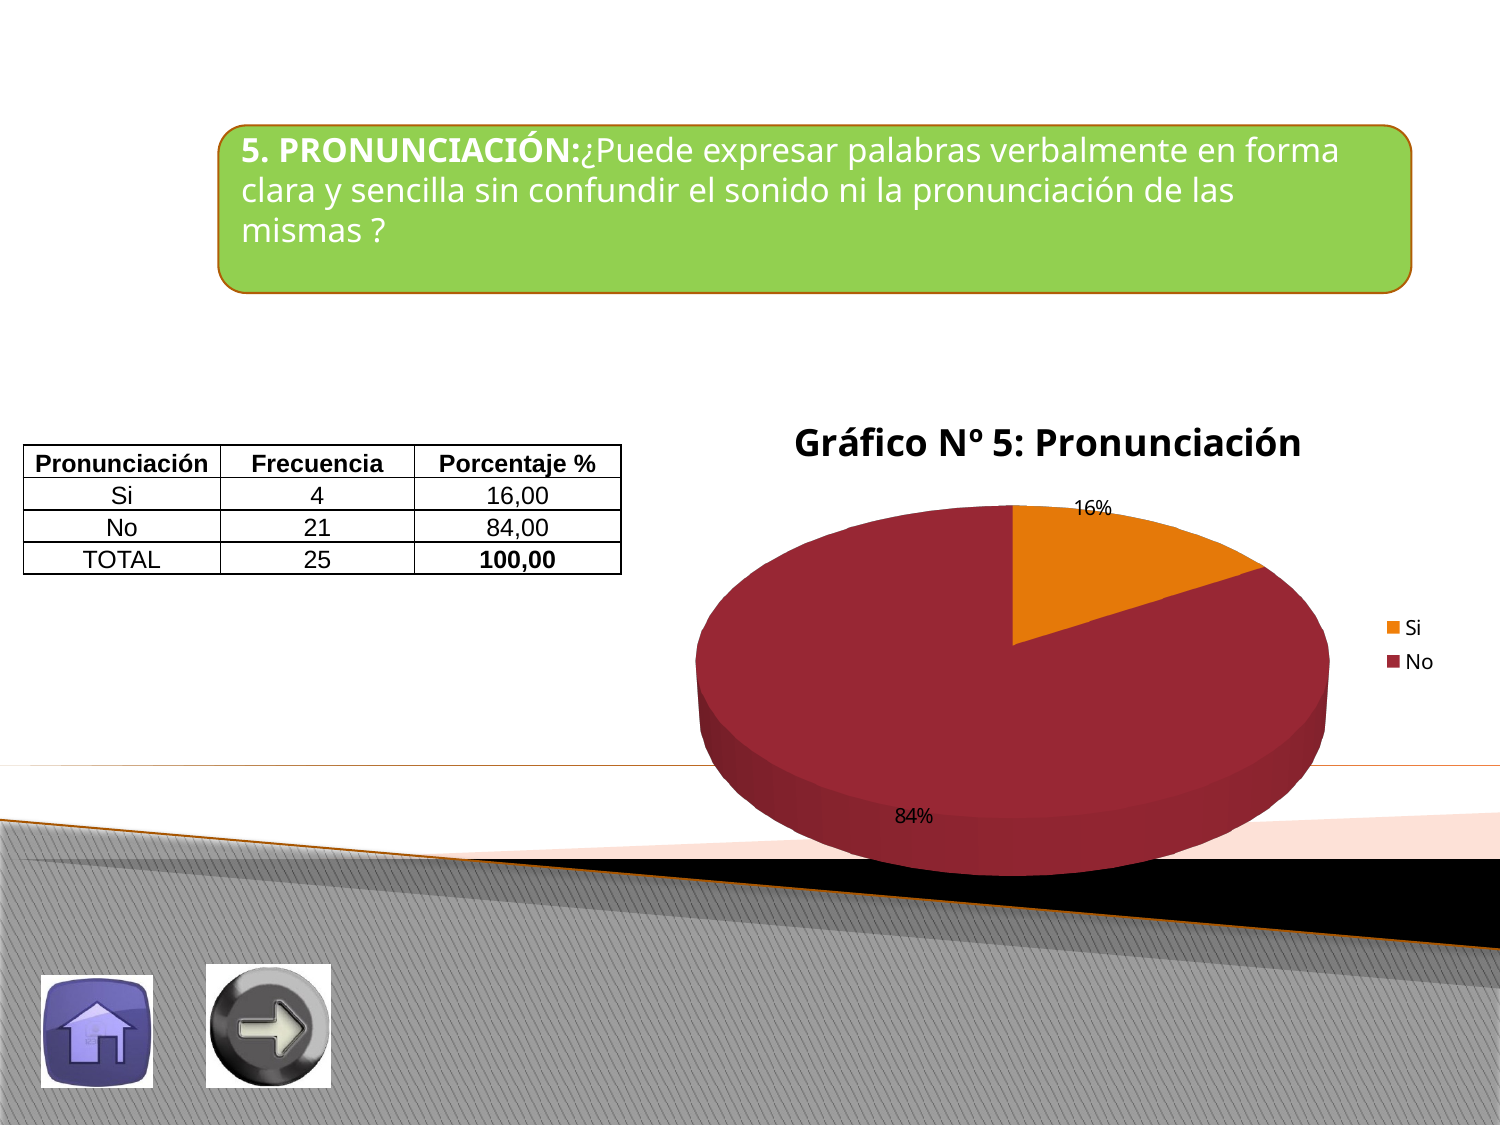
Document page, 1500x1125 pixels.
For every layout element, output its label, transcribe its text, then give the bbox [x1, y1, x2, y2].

picture [206, 963, 331, 1088]
table_cell 25 [221, 543, 414, 573]
table_cell 21 [221, 511, 414, 541]
table_cell 16,00 [415, 478, 620, 509]
chart [644, 386, 1454, 903]
table_cell 84,00 [415, 511, 620, 541]
table_cell No [24, 511, 220, 541]
table_cell TOTAL [24, 543, 220, 573]
text_box 5. PRONUNCIACIÓN:¿Puede expresar palabras verbalmente en forma clara y sencilla sin confundir el sonido ni la pronunciación de las mismas ? [217, 124, 1413, 295]
table_cell 100,00 [415, 543, 620, 573]
table_header Porcentaje % [415, 446, 620, 477]
picture [41, 975, 153, 1089]
table_cell Si [24, 478, 220, 509]
table_cell 4 [221, 478, 414, 509]
table_header Frecuencia [221, 446, 414, 477]
table_header Pronunciación [24, 446, 220, 477]
picture [5, 859, 1500, 989]
